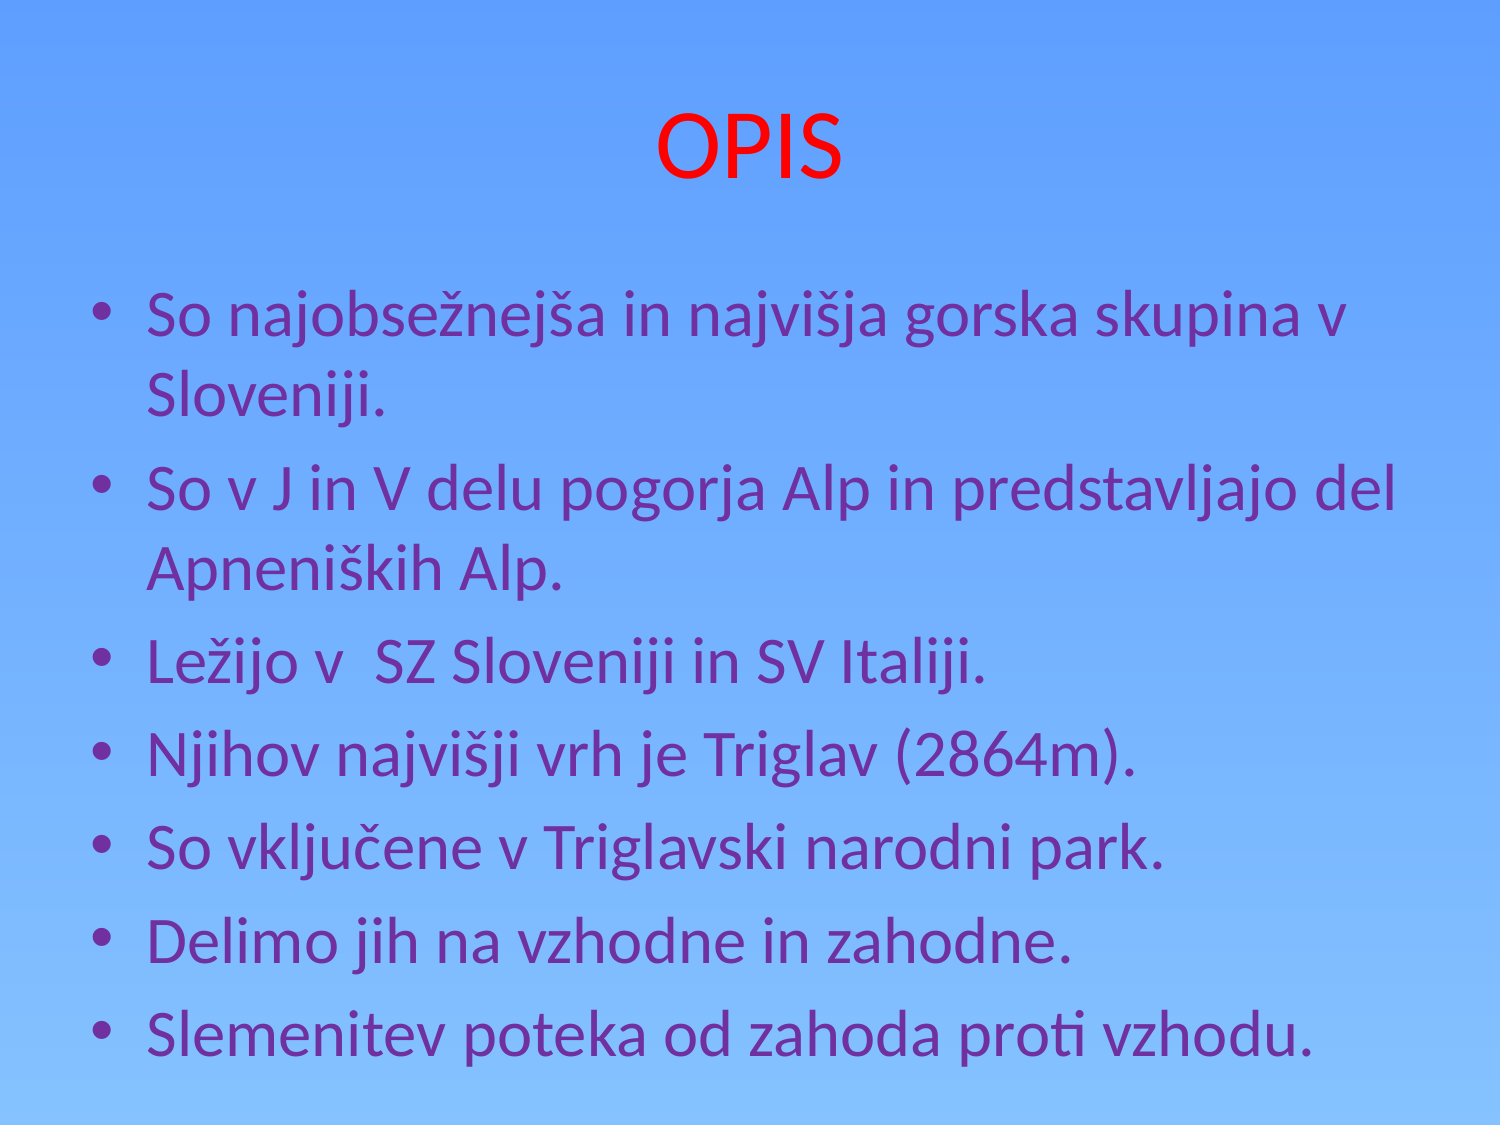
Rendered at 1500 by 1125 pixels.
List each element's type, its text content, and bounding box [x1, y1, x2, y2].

title OPIS [75, 45, 1425, 233]
list So najobsežnejša in najvišja gorska skupina v Sloveniji. So v J in V delu pogorja Alp in predstavljajo del Apneniških Alp. Ležijo v SZ Sloveniji in SV Italiji. Njihov najvišji vrh je Triglav (2864m). So vključene v Triglavski narodni park. Delimo jih na vzhodne in zahodne. Slemenitev poteka od zahoda proti vzhodu. [75, 262, 1425, 1125]
